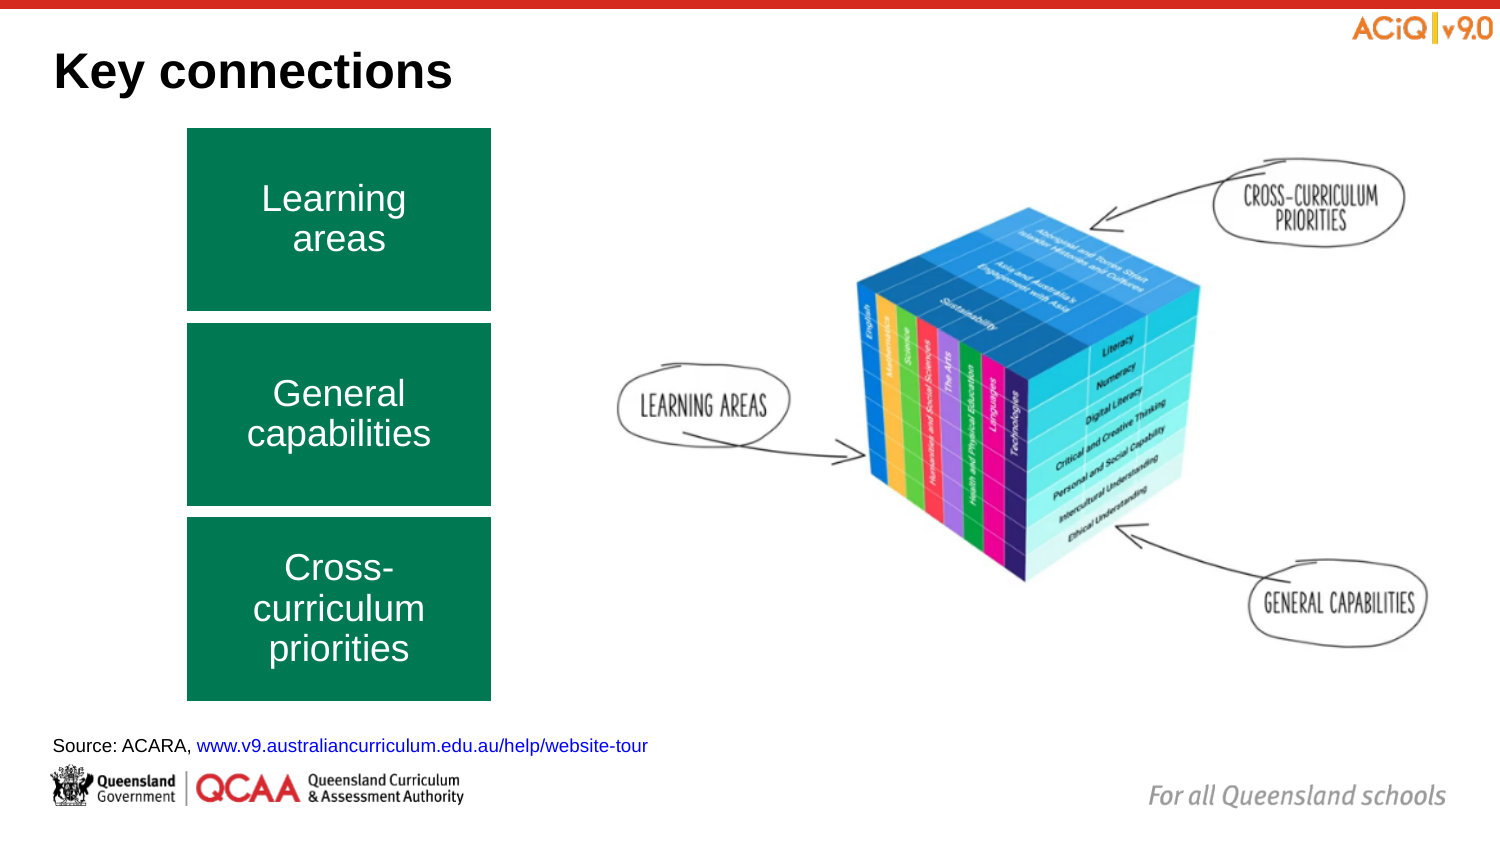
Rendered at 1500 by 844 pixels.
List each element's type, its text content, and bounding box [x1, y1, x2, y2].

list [612, 154, 1433, 651]
picture [1351, 11, 1494, 45]
text_box Source: ACARA, www.v9.australiancurriculum.edu.au/help/website-tour [37, 726, 1462, 789]
title Key connections [53, 45, 1448, 105]
picture [1149, 789, 1446, 809]
picture [50, 789, 464, 806]
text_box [188, 128, 708, 733]
